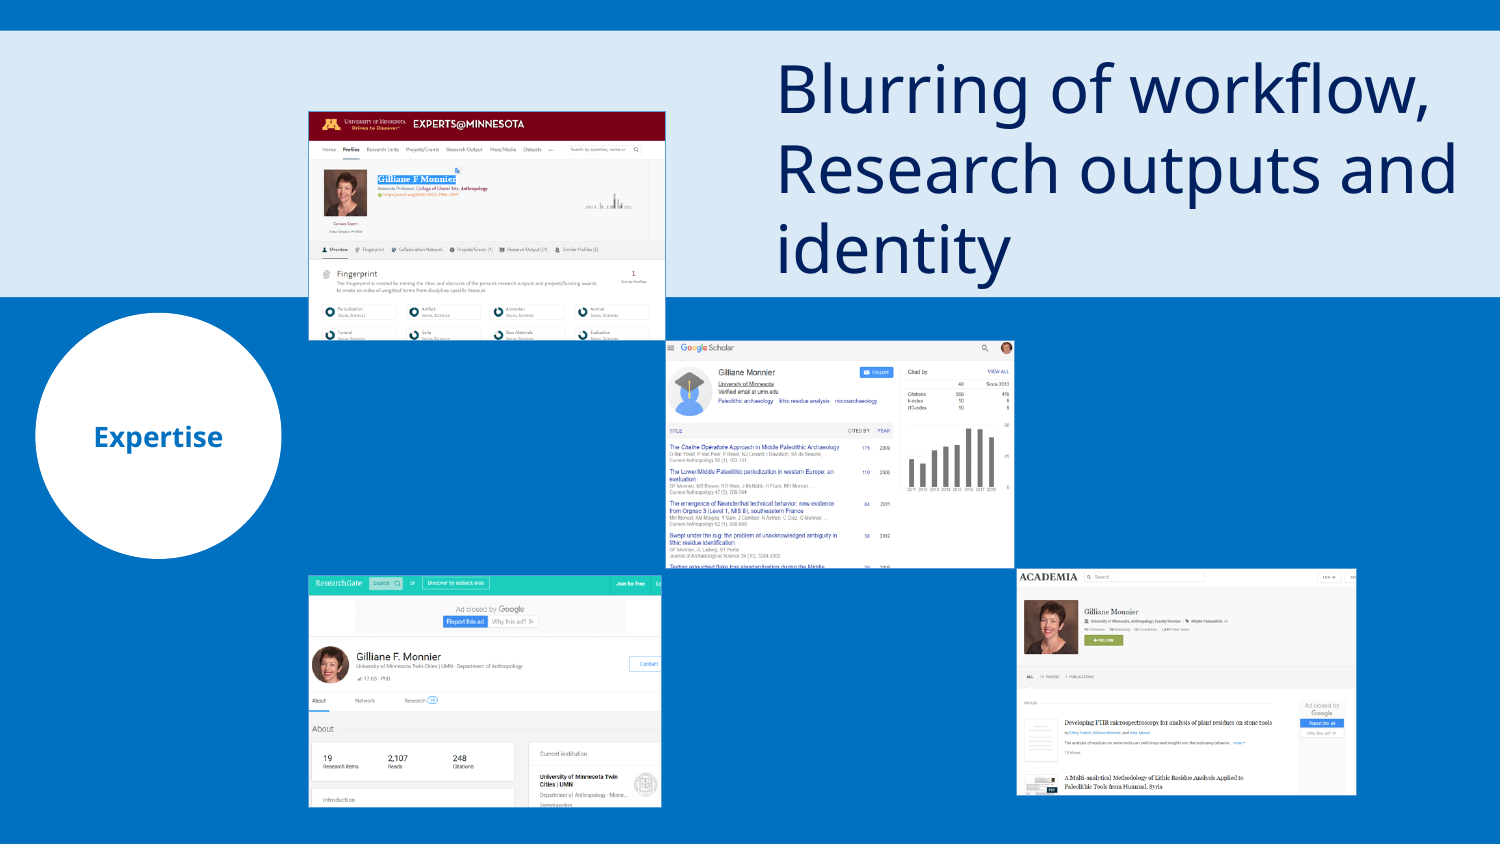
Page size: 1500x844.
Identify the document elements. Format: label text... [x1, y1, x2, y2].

picture [308, 111, 1015, 569]
text_box Blurring of workflow, Research outputs and identity [760, 39, 1500, 295]
text_box [0, 30, 1500, 298]
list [308, 575, 662, 808]
text_box Expertise [35, 312, 282, 559]
picture [1016, 568, 1357, 796]
